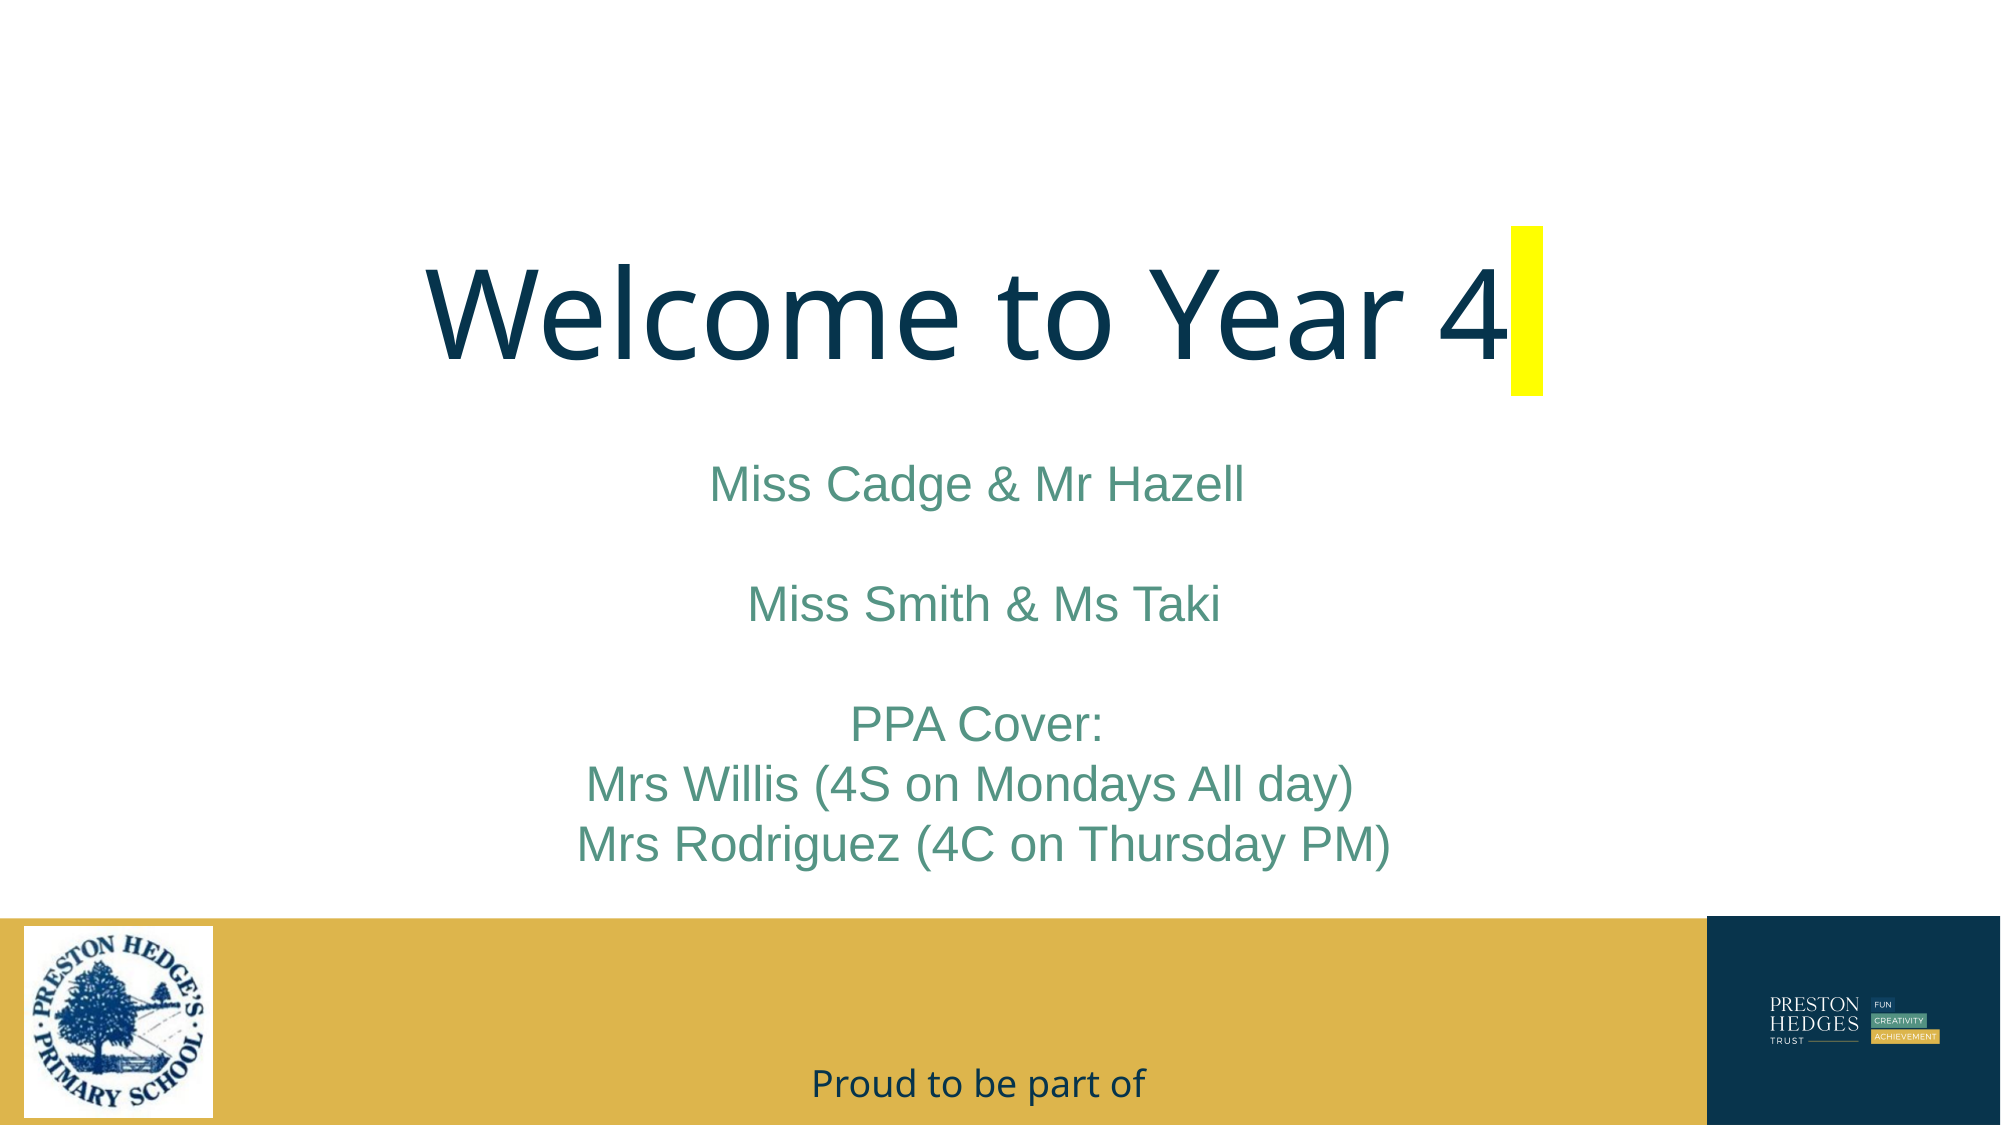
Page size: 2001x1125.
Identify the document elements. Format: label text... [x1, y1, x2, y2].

title Welcome to Year 4 [249, 0, 1750, 392]
subtitle Miss Cadge & Mr Hazell Miss Smith & Ms Taki PPA Cover: Mrs Willis (4S on Mondays All day) Mrs Rodriguez (4C on Thursday PM) [234, 443, 1735, 756]
picture [1707, 916, 2001, 1125]
picture [24, 926, 213, 1118]
